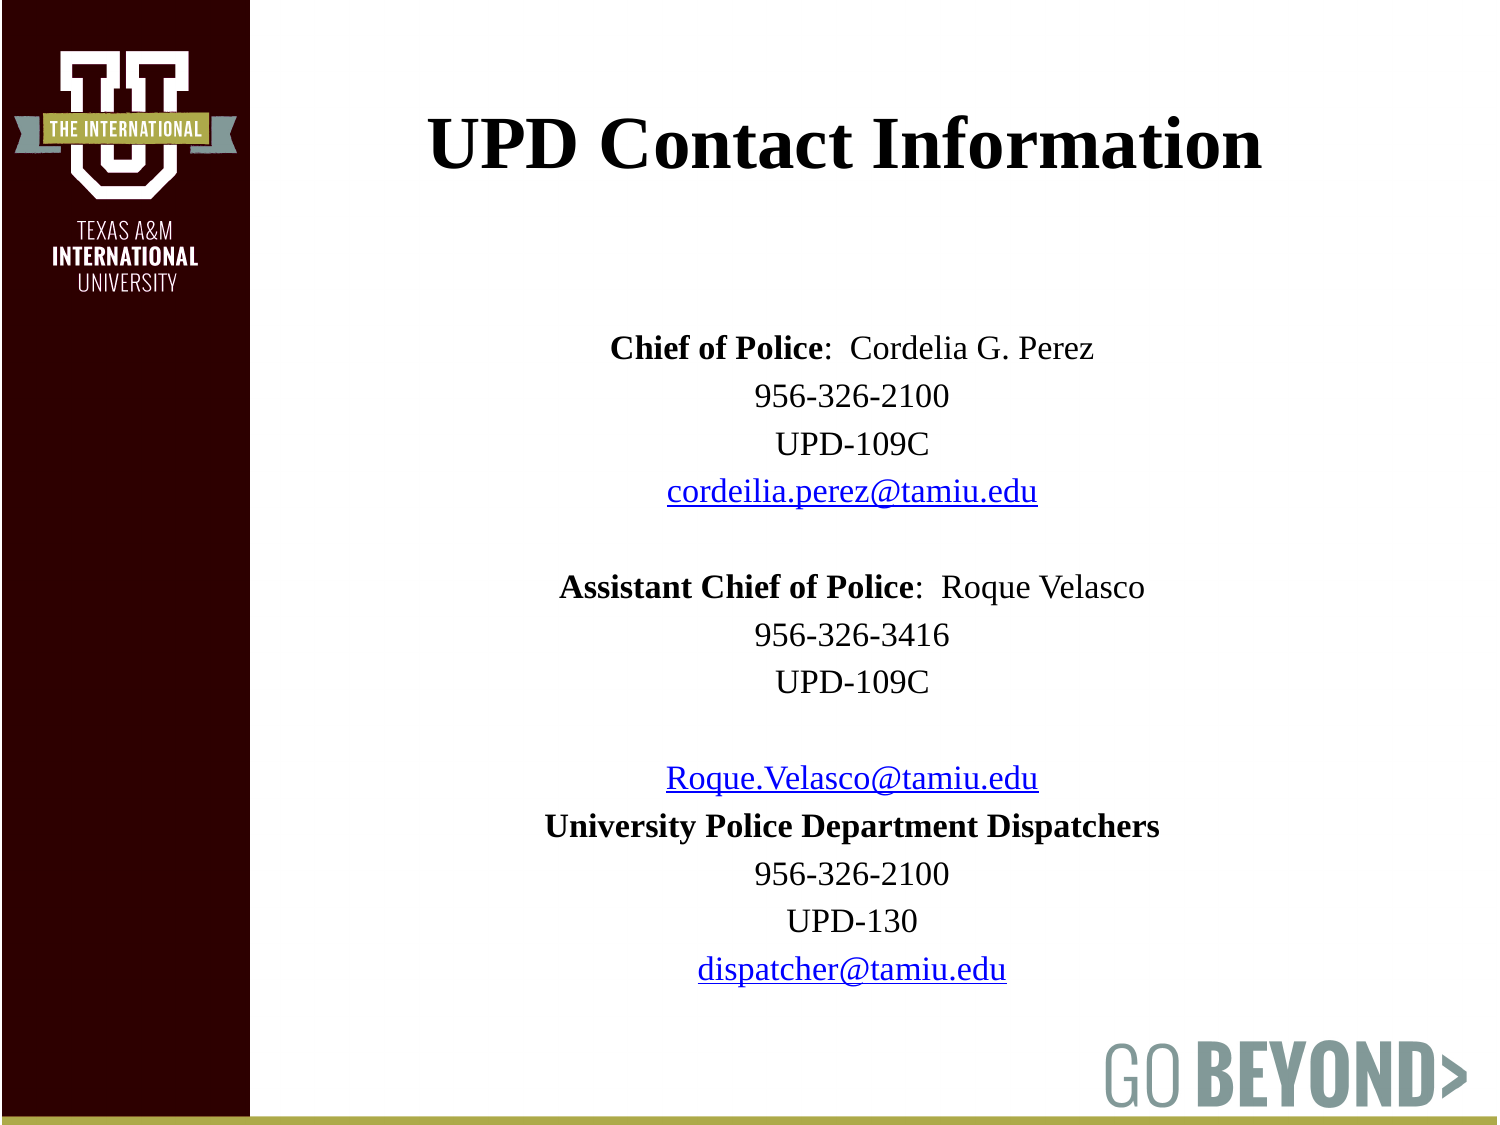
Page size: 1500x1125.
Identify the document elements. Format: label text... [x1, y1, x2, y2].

list Chief of Police: Cordelia G. Perez 956-326-2100 UPD-109C cordeilia.perez@tamiu.edu Assistant Chief of Police: Roque Velasco 956-326-3416 UPD-109C Roque.Velasco@tamiu.edu University Police Department Dispatchers 956-326-2100 UPD-130 dispatcher@tamiu.edu [303, 317, 1402, 1002]
title UPD Contact Information [264, 45, 1425, 233]
picture [2, 0, 1497, 1125]
